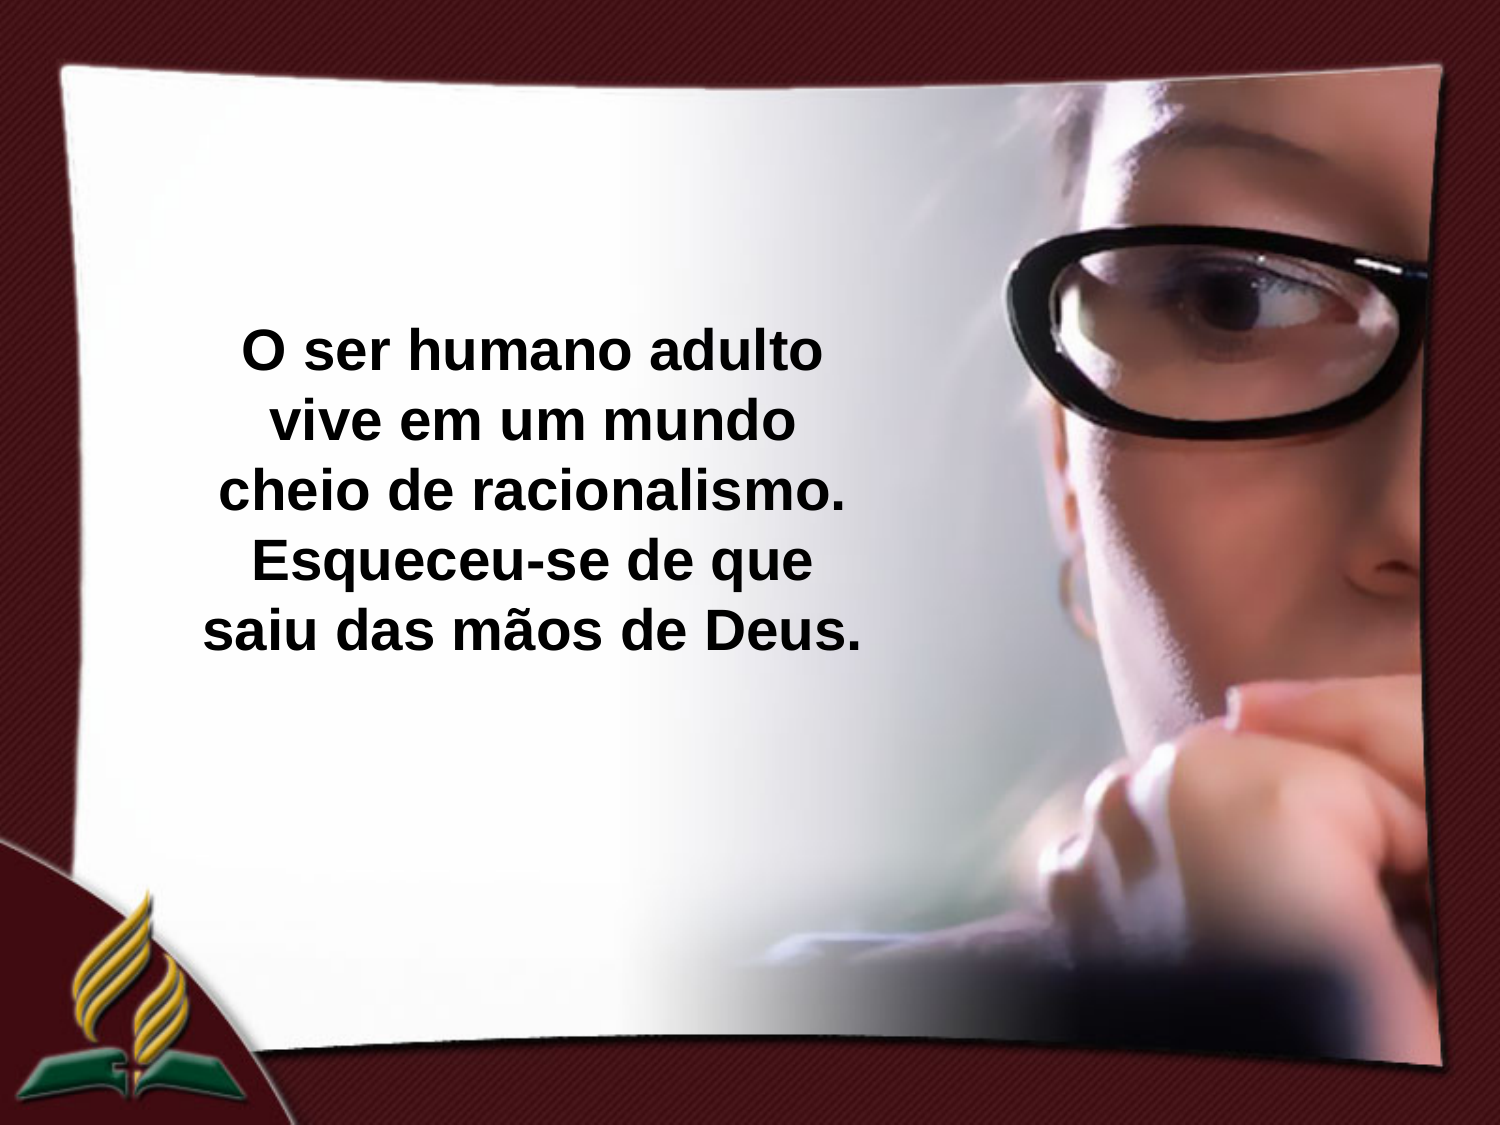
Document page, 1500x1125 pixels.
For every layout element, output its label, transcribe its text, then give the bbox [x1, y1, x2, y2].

picture [0, 0, 1500, 1125]
text_box O ser humano adulto vive em um mundo cheio de racionalismo. Esqueceu-se de que saiu das mãos de Deus. [187, 304, 879, 670]
